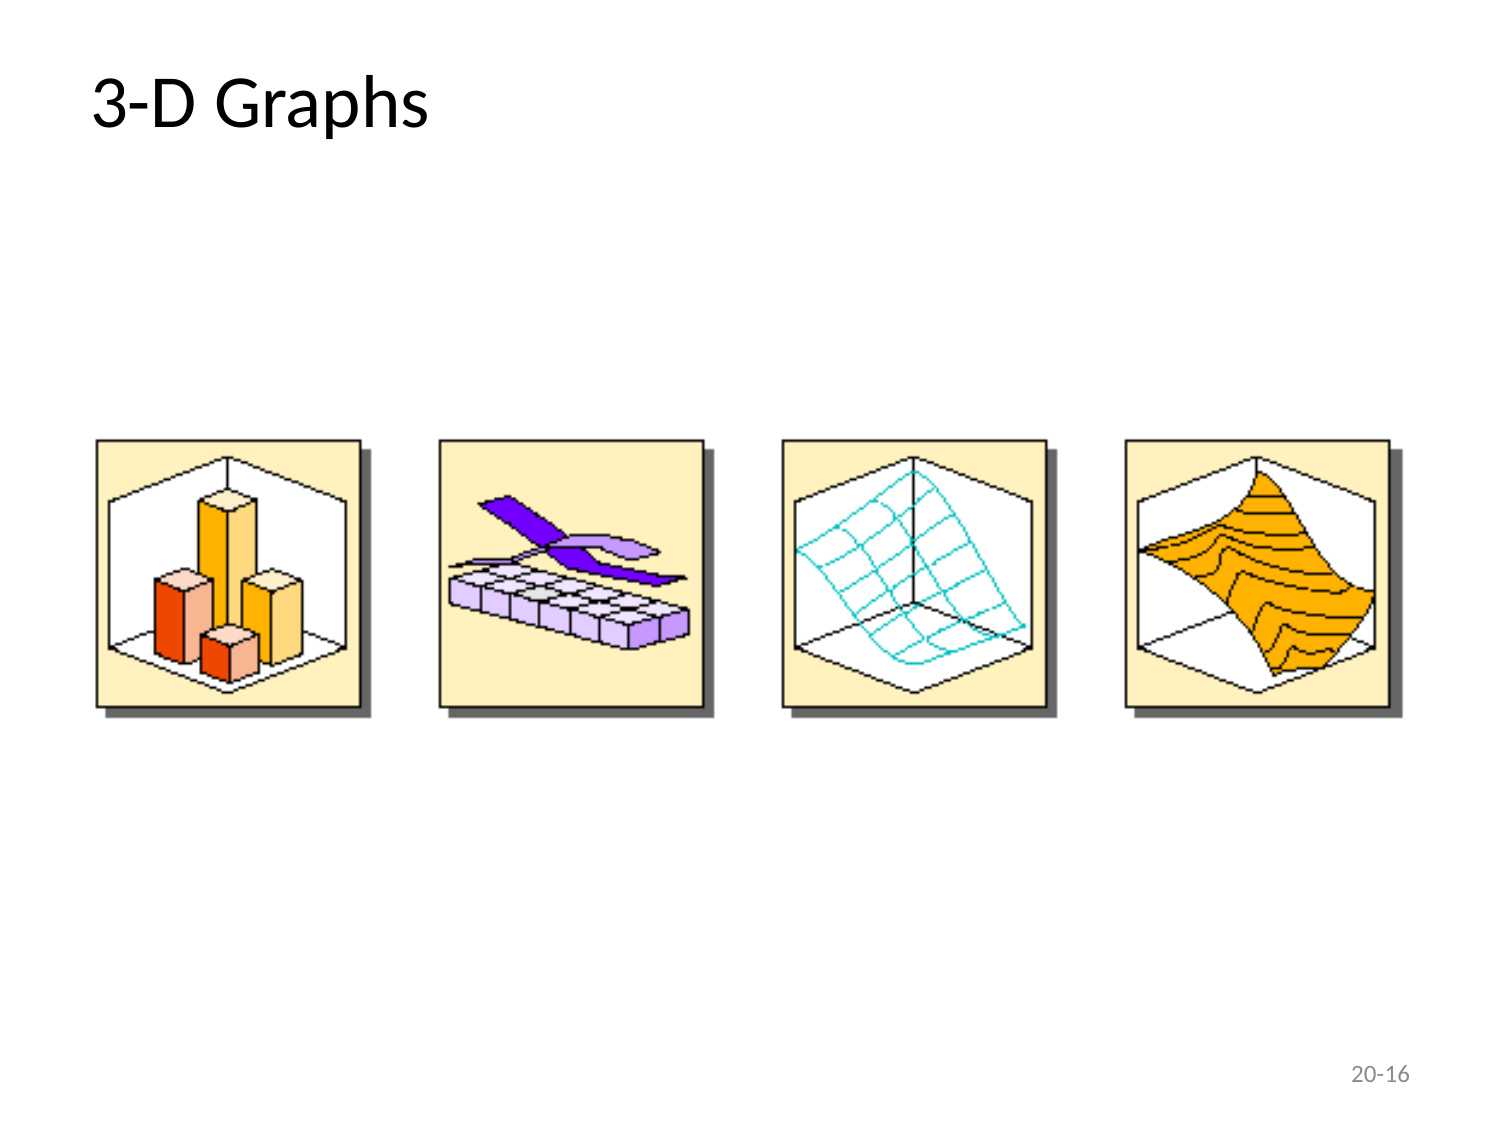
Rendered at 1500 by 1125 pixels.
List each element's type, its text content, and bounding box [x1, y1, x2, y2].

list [82, 416, 1426, 738]
slide_number 20-16 [1074, 1042, 1425, 1103]
title 3-D Graphs [75, 45, 1425, 233]
